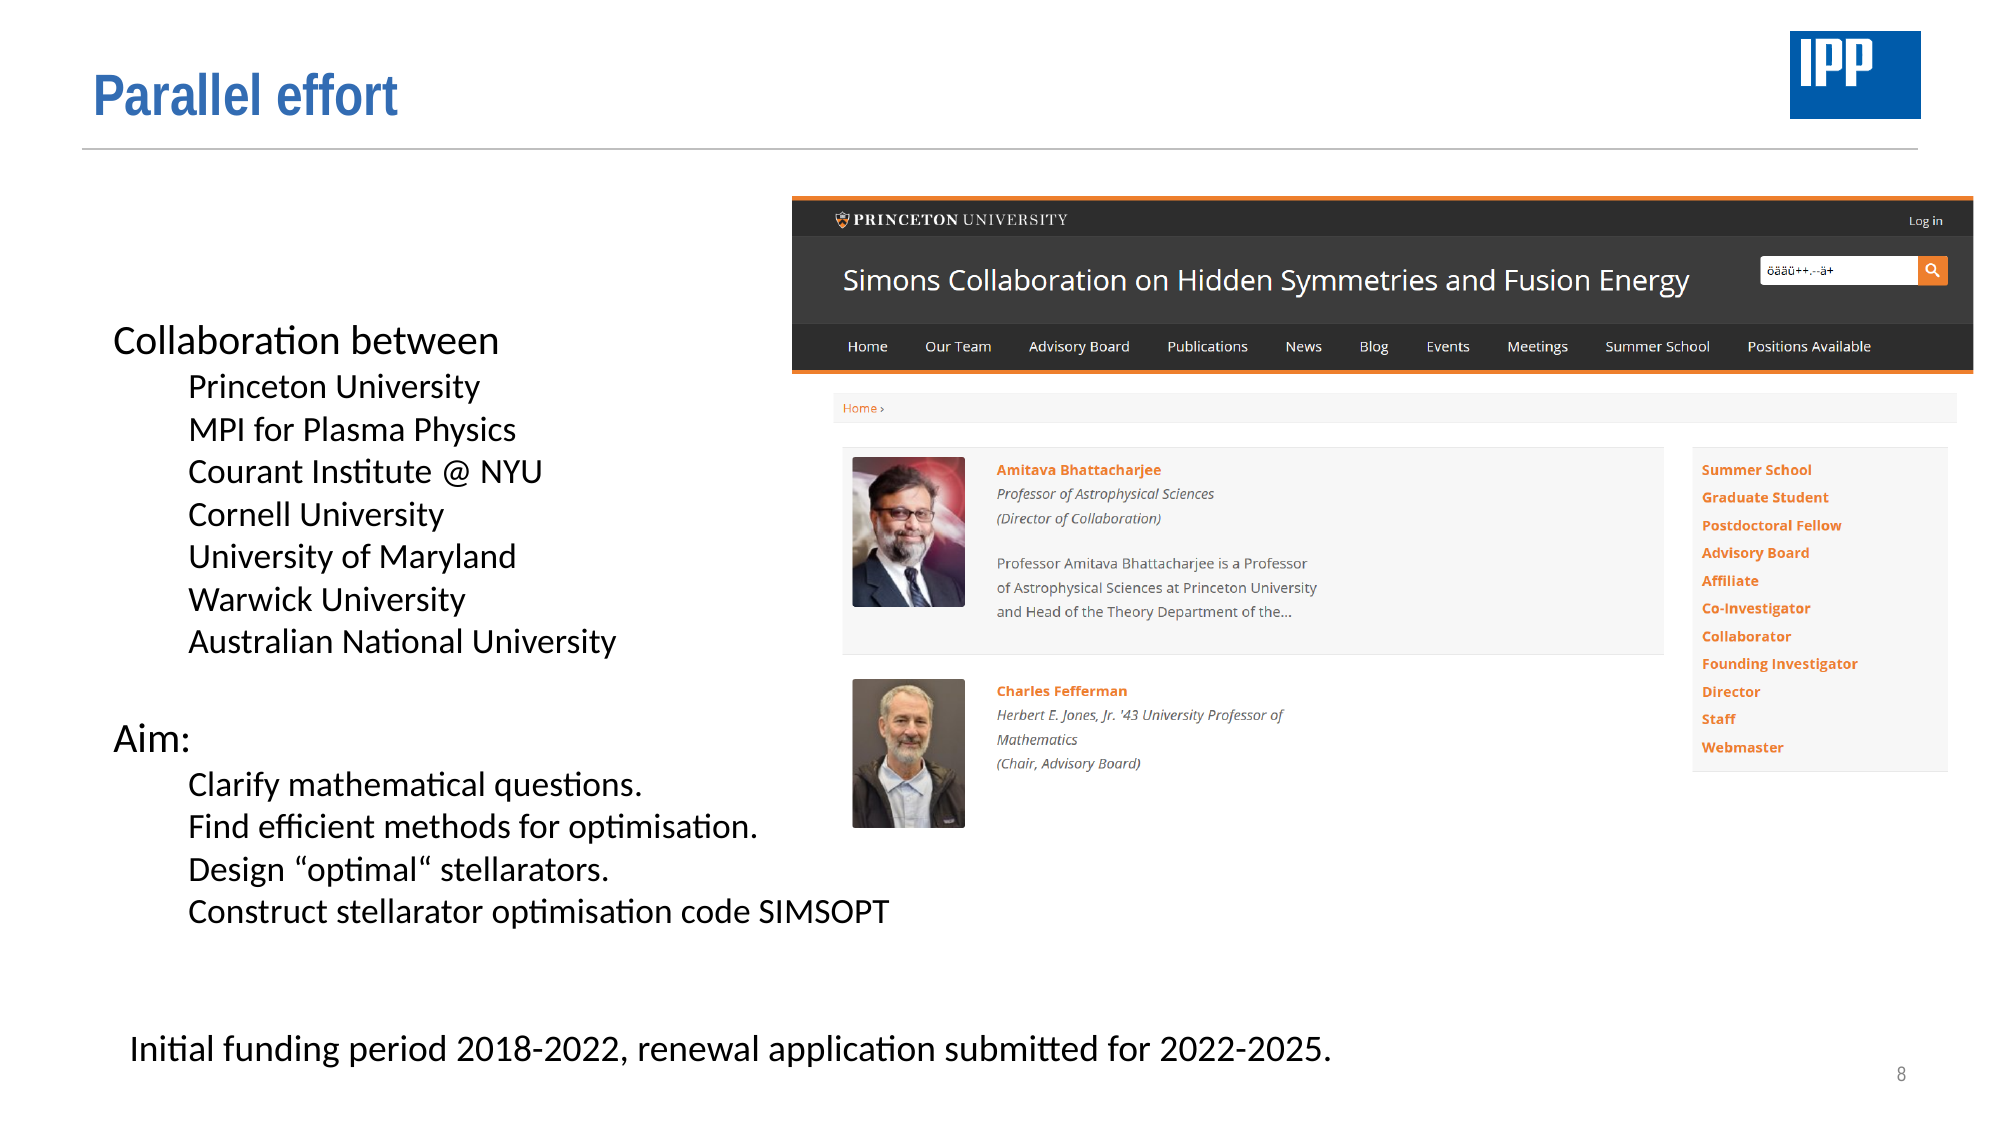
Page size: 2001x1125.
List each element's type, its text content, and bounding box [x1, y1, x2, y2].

text_box Initial funding period 2018-2022, renewal application submitted for 2022-2025. [114, 1016, 1349, 1076]
title Parallel effort [78, 30, 1745, 136]
text_box Collaboration between Princeton University MPI for Plasma Physics Courant Institute @ NYU Cornell University University of Maryland Warwick University Australian National University Aim: Clarify mathematical questions. Find efficient methods for optimisation. Design “optimal“ stellarators. Construct stellarator optimisation code SIMSOPT [98, 305, 1099, 939]
slide_number 8 [1744, 1042, 1922, 1103]
picture [792, 196, 1974, 846]
